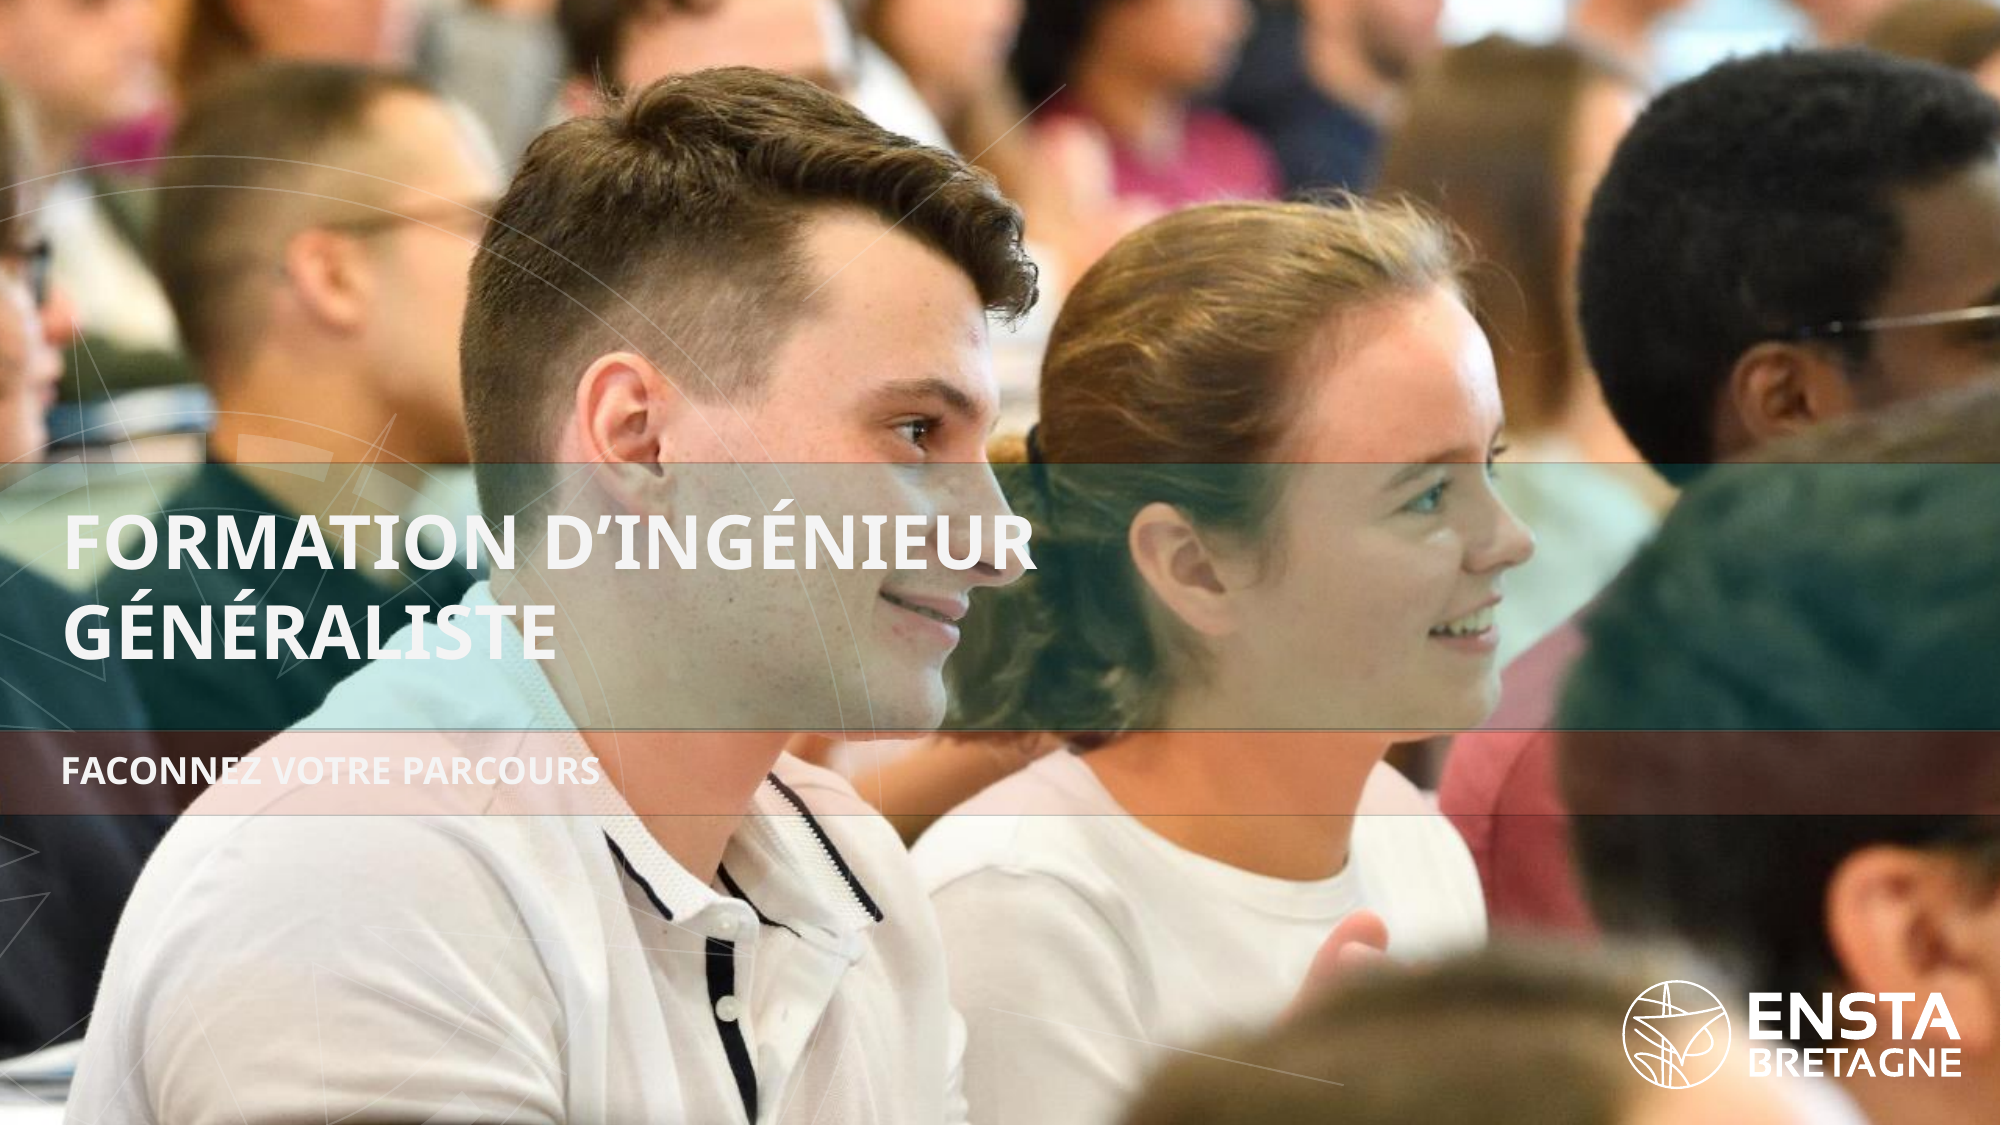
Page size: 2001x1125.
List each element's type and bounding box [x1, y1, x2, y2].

text_box [1622, 980, 1961, 1090]
text_box [0, 84, 1344, 1125]
picture [0, 0, 2000, 1125]
